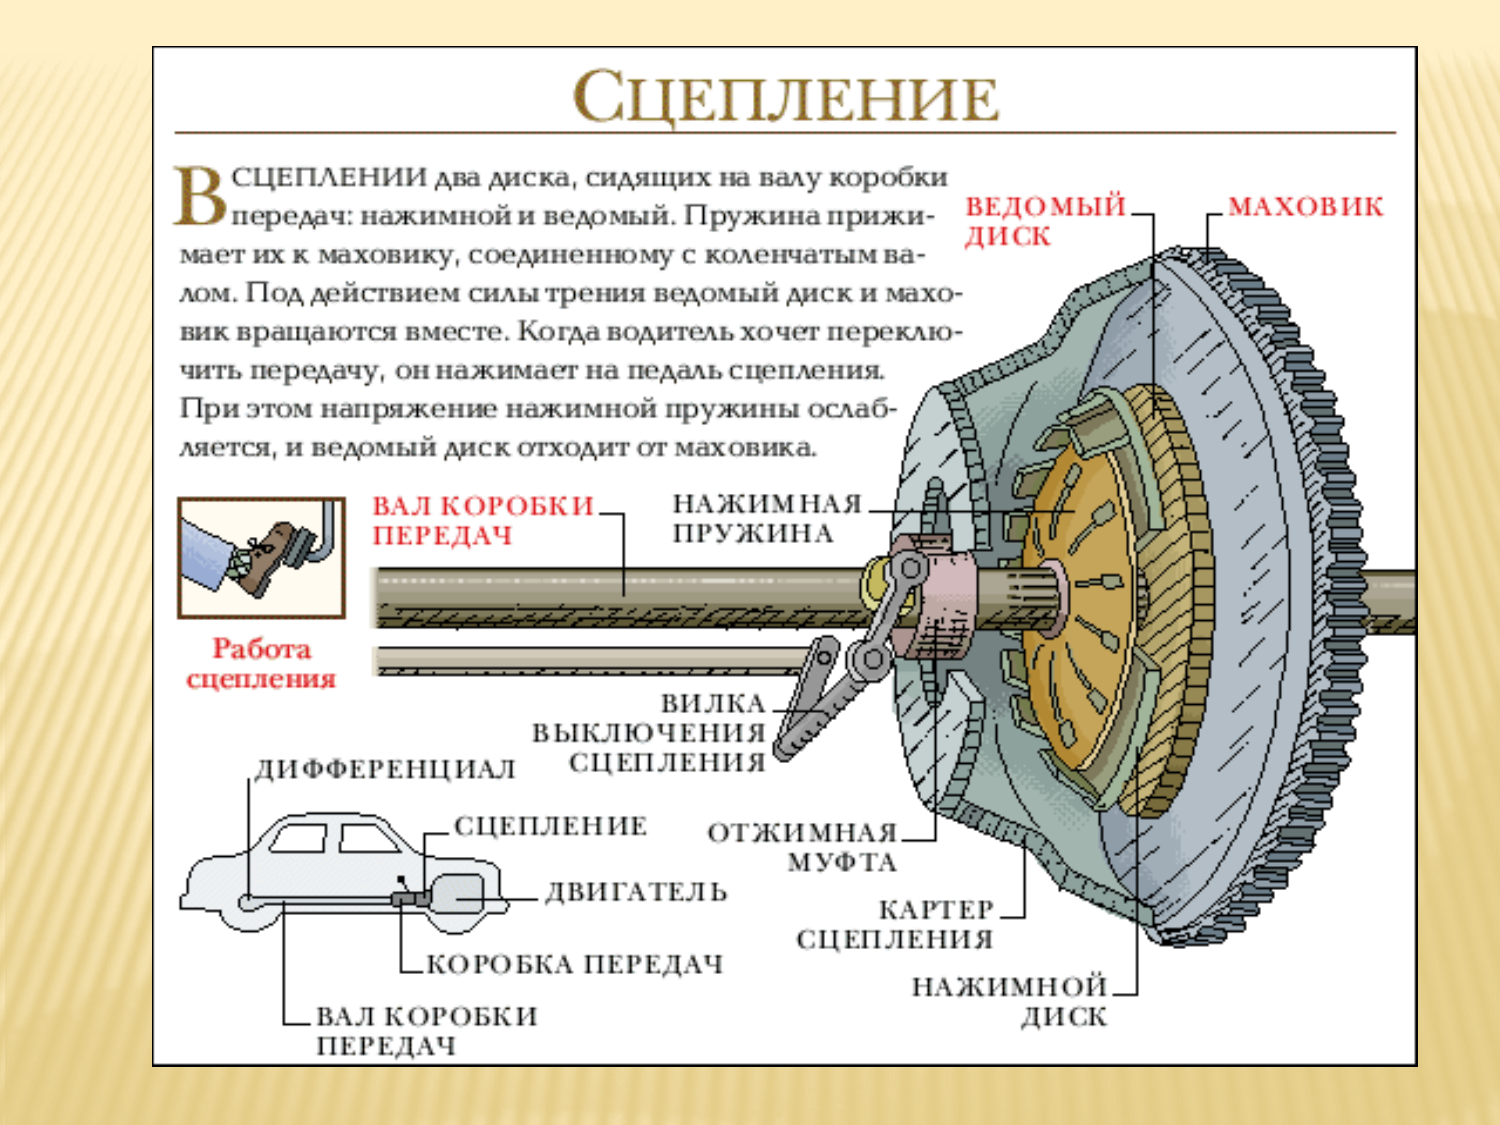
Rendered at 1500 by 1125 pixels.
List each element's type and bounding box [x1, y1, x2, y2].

picture [151, 46, 1418, 1067]
